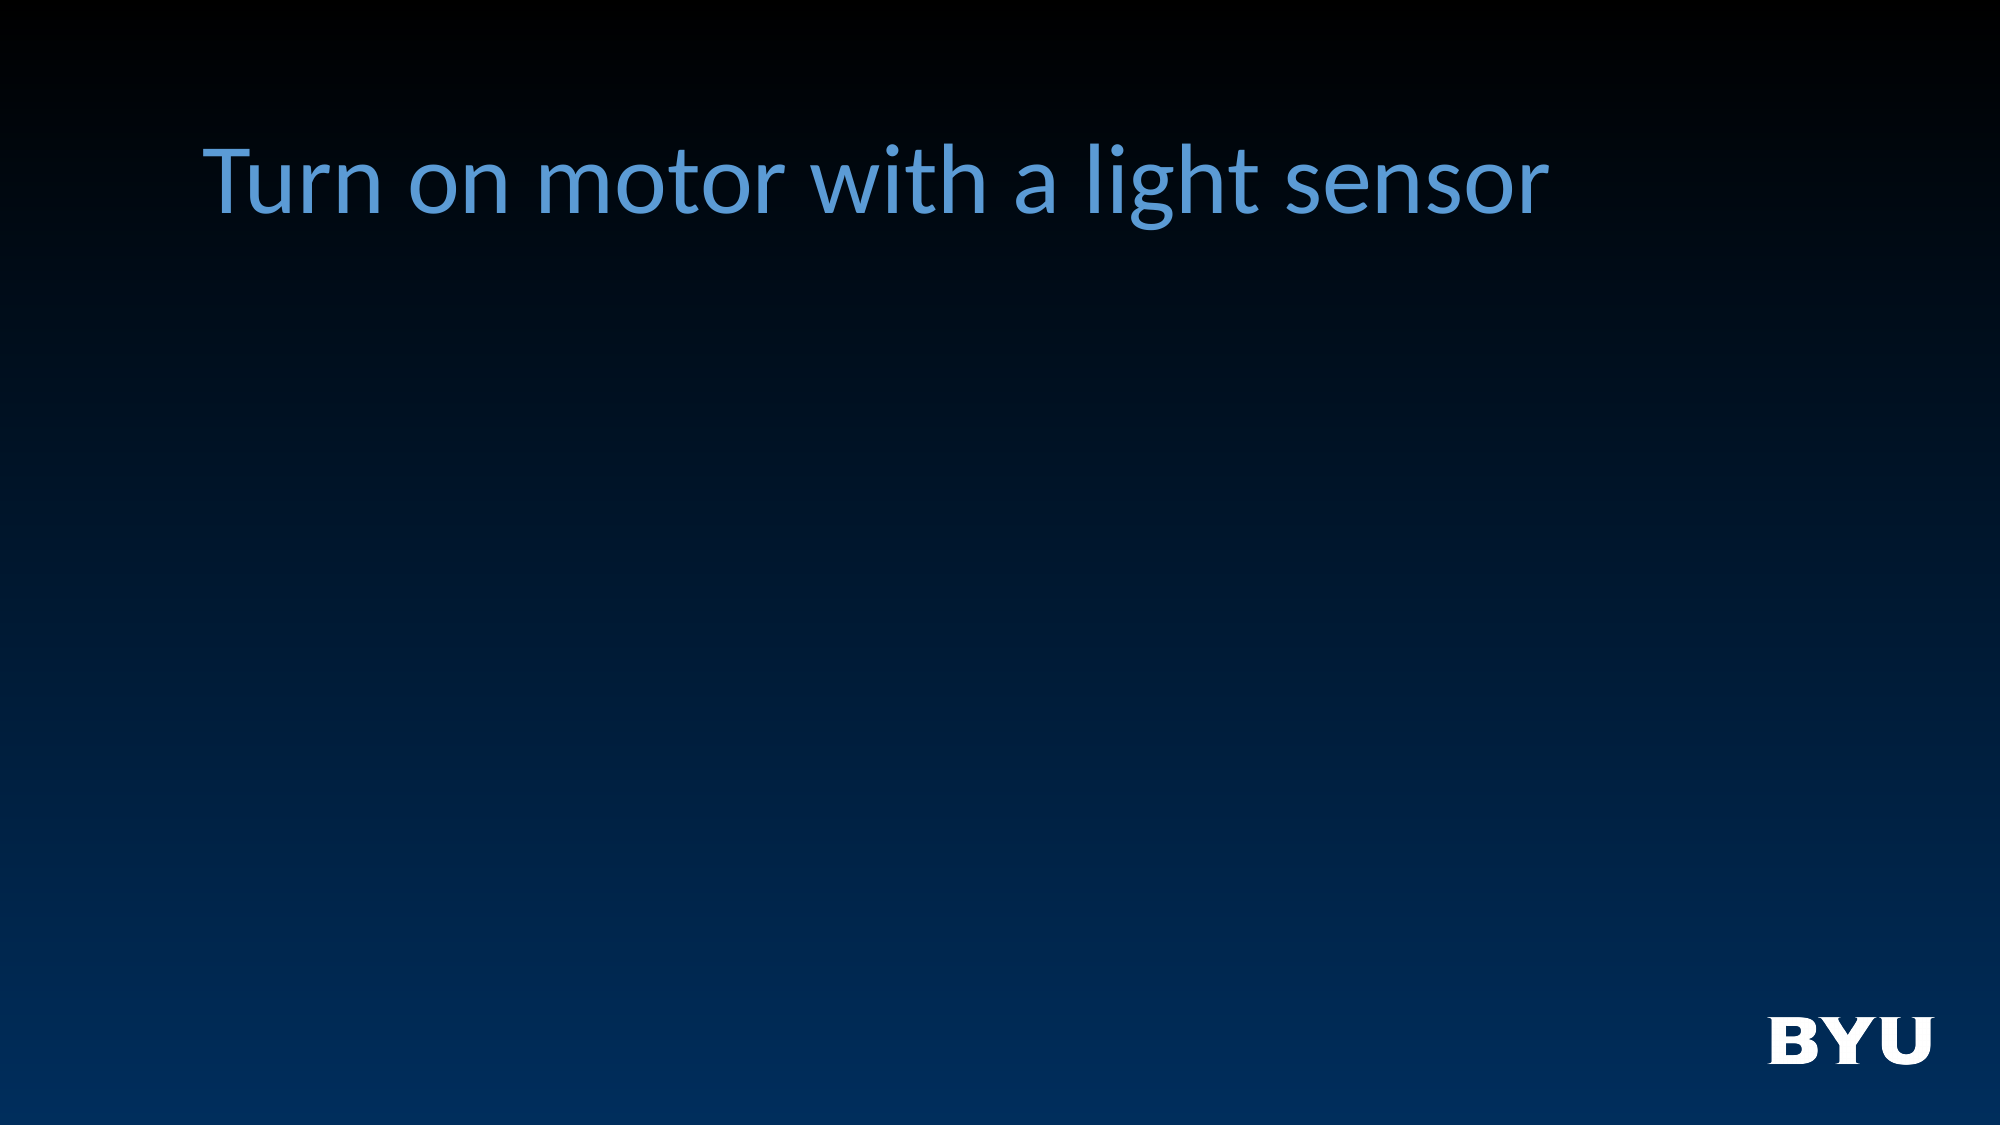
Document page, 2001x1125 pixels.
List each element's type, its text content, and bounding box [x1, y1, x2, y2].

picture [1767, 1017, 1935, 1065]
title Turn on motor with a light sensor [112, 112, 1889, 263]
